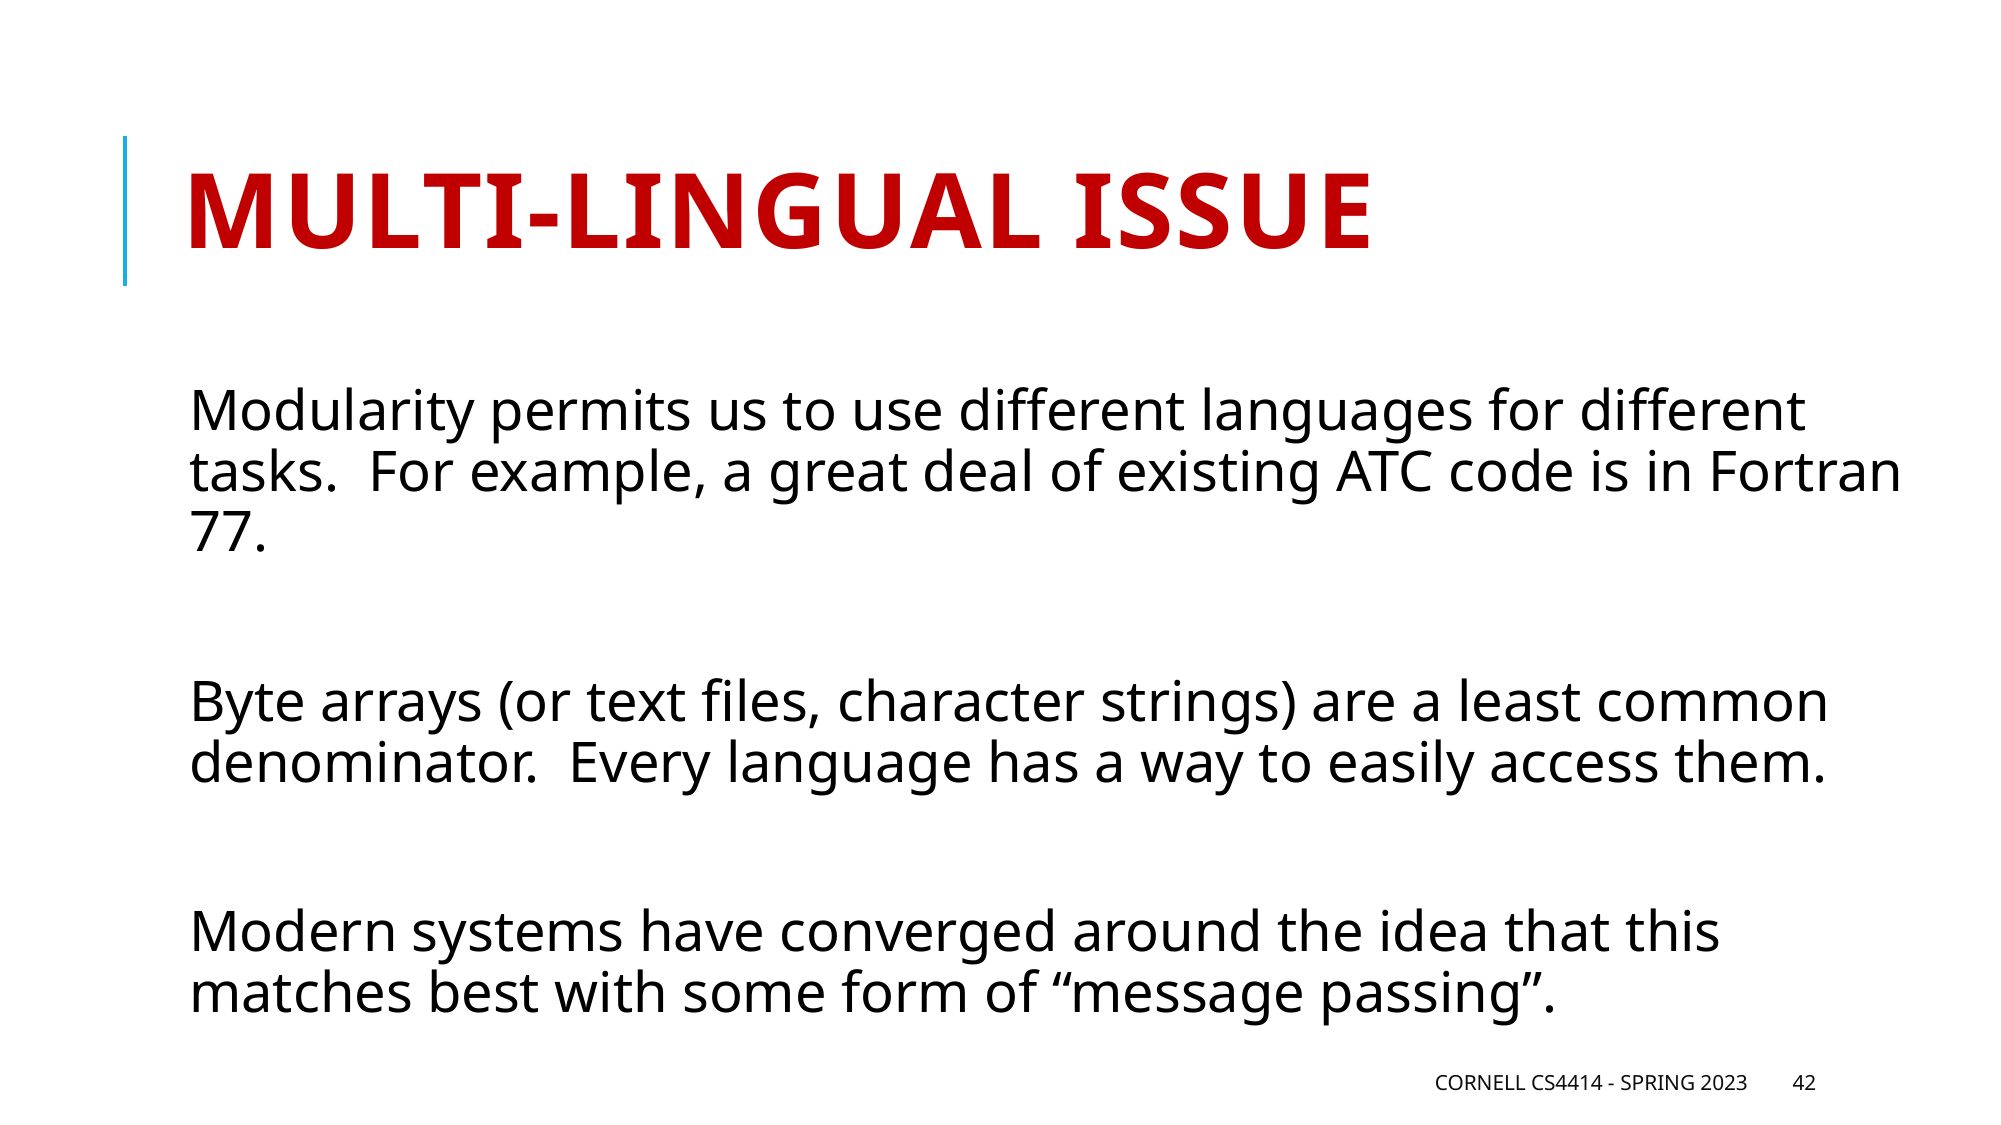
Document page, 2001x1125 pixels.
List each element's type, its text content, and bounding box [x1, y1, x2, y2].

slide_number 42 [1777, 1061, 1938, 1107]
footer Cornell CS4414 - Spring 2023 [794, 1061, 1763, 1107]
list Modularity permits us to use different languages for different tasks. For example, a great deal of existing ATC code is in Fortran 77. Byte arrays (or text files, character strings) are a least common denominator. Every language has a way to easily access them. Modern systems have converged around the idea that this matches best with some form of “message passing”. [168, 375, 1914, 1035]
title Multi-lingual issue [168, 96, 1914, 342]
